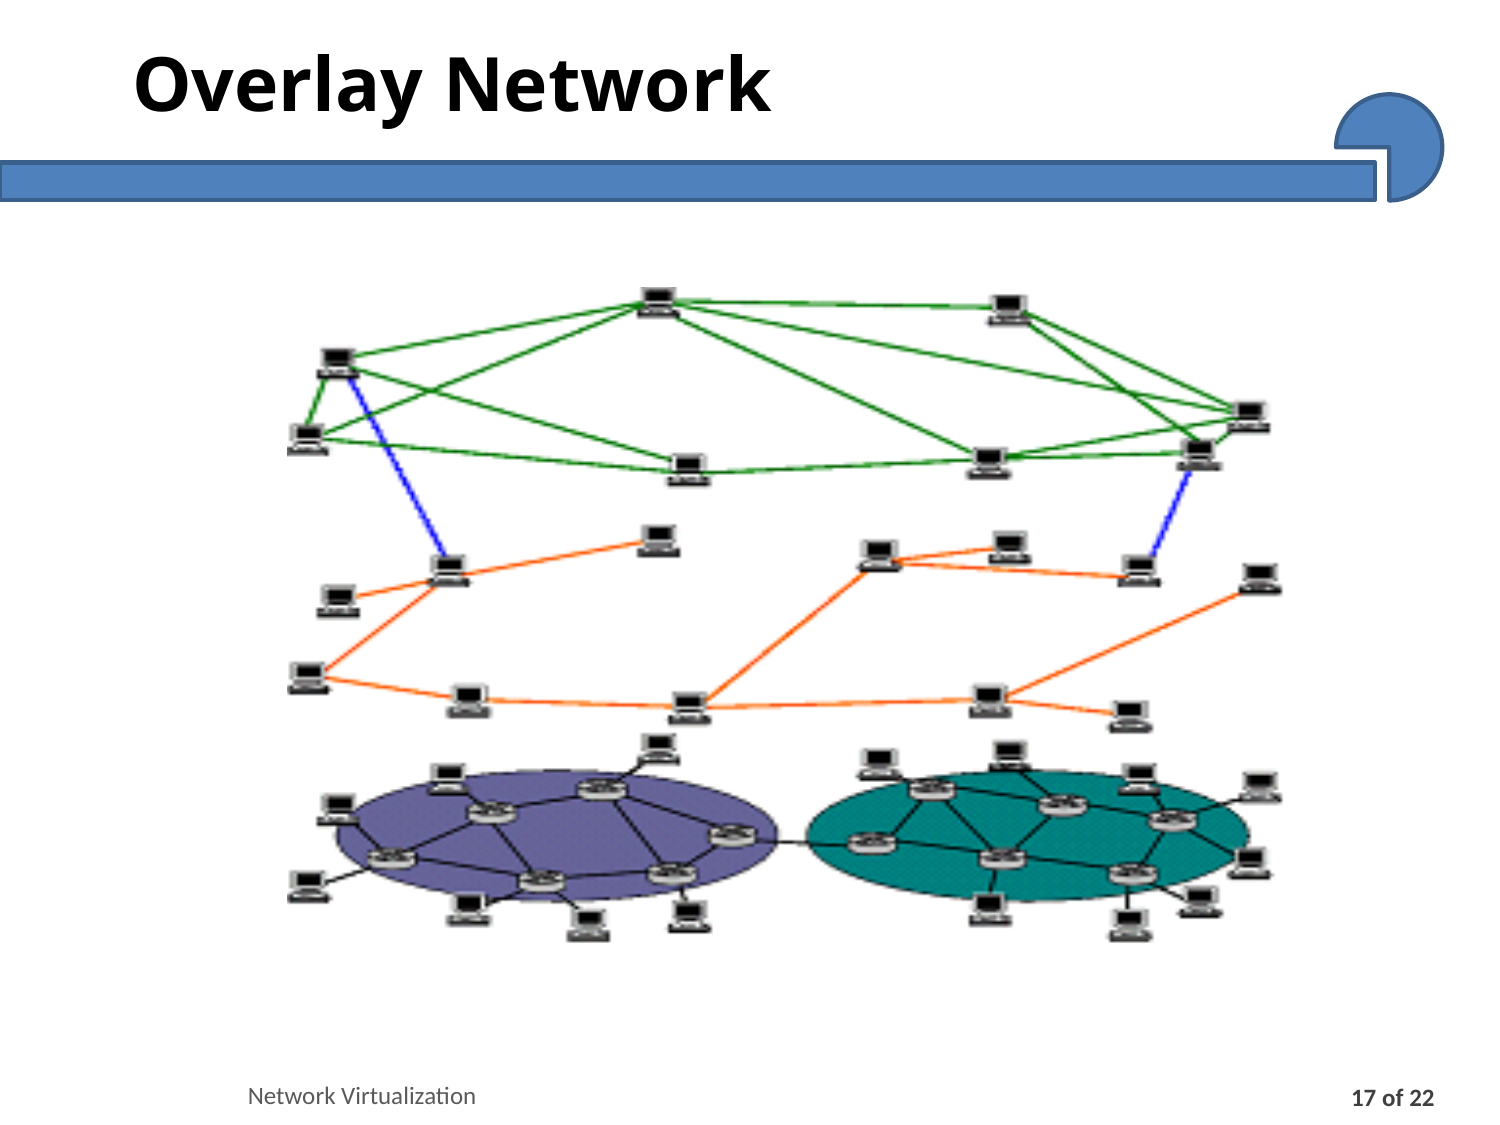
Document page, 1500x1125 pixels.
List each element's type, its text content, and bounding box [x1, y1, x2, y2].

subtitle [37, 249, 1438, 1125]
slide_number 17 of 22 [1312, 1067, 1450, 1125]
text_box [1333, 92, 1445, 203]
picture [287, 287, 1288, 946]
title Overlay Network [0, 0, 1500, 163]
footer Network Virtualization [0, 1065, 725, 1125]
text_box [0, 160, 1377, 202]
